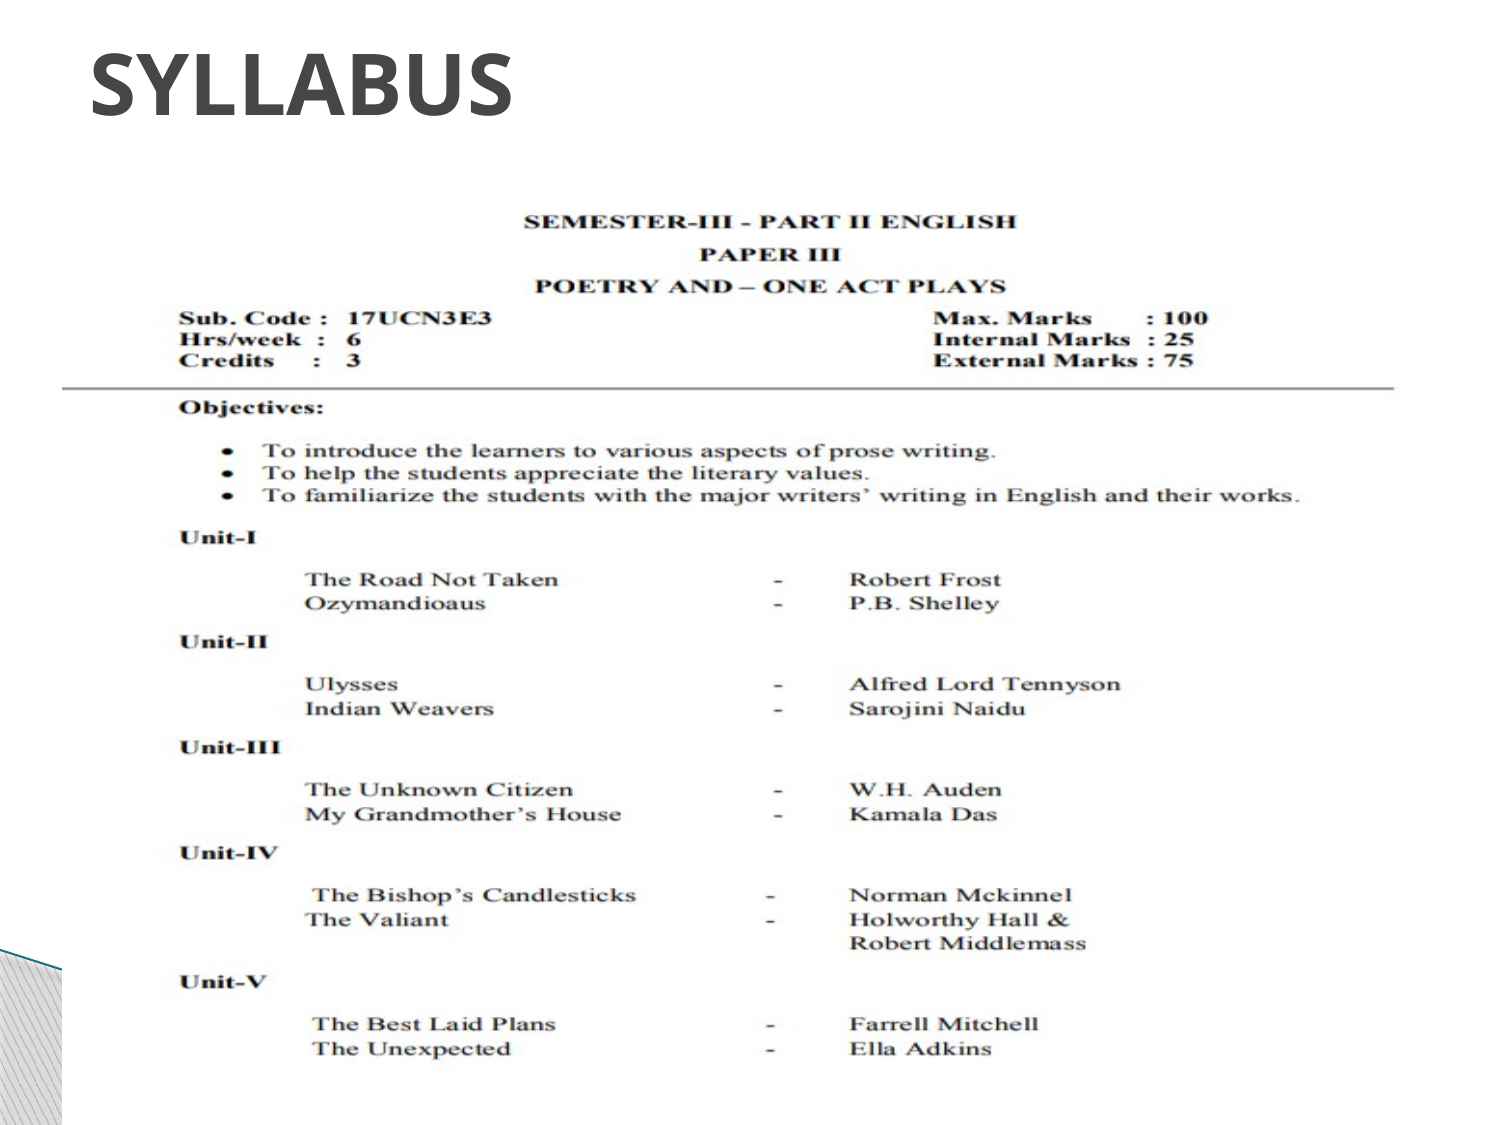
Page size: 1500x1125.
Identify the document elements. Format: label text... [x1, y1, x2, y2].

title SYLLABUS [75, 0, 1425, 163]
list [62, 174, 1426, 1125]
